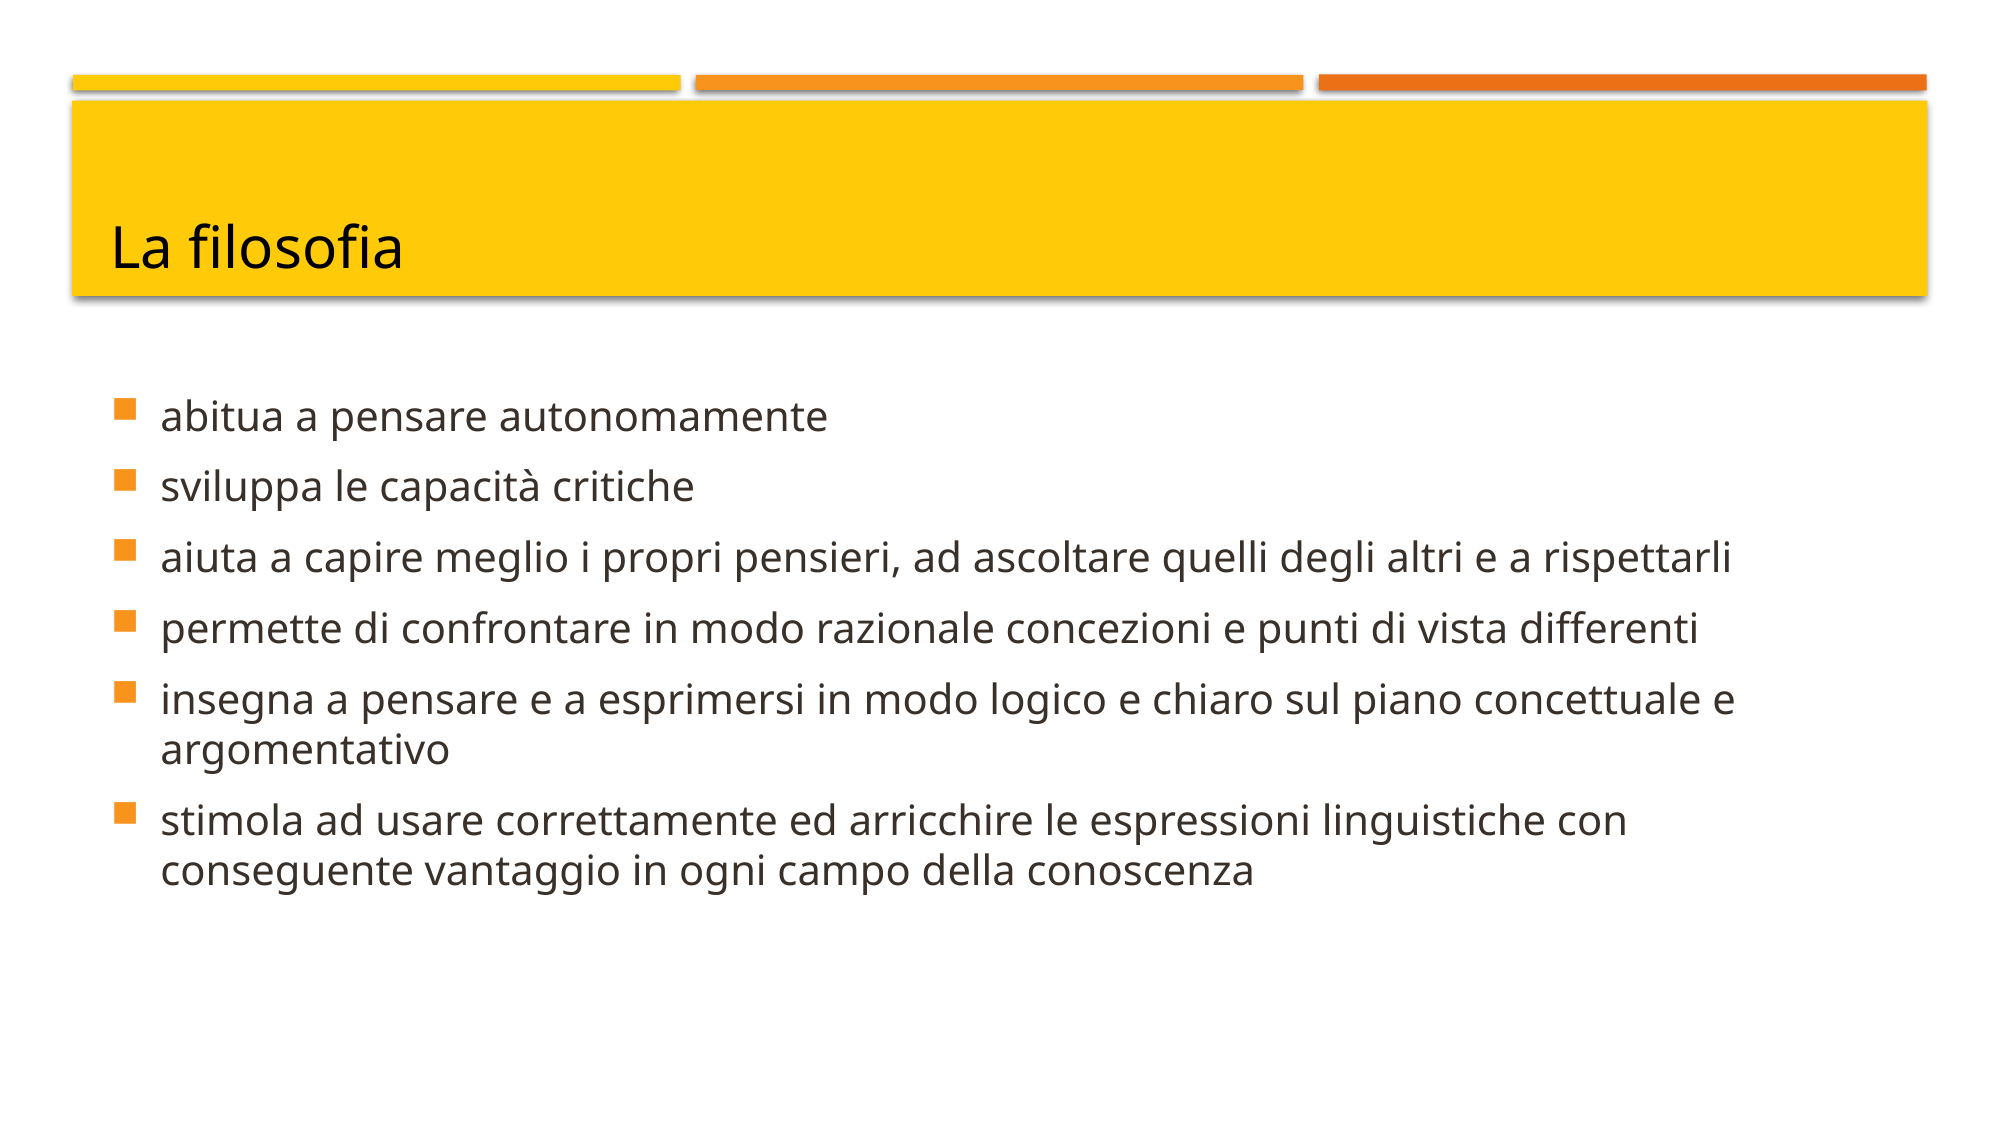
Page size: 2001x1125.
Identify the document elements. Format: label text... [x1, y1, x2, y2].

list abitua a pensare autonomamente sviluppa le capacità critiche aiuta a capire meglio i propri pensieri, ad ascoltare quelli degli altri e a rispettarli permette di confrontare in modo razionale concezioni e punti di vista differenti insegna a pensare e a esprimersi in modo logico e chiaro sul piano concettuale e argomentativo stimola ad usare correttamente ed arricchire le espressioni linguistiche con conseguente vantaggio in ogni campo della conoscenza [95, 386, 1905, 962]
title La filosofia [95, 115, 1905, 358]
